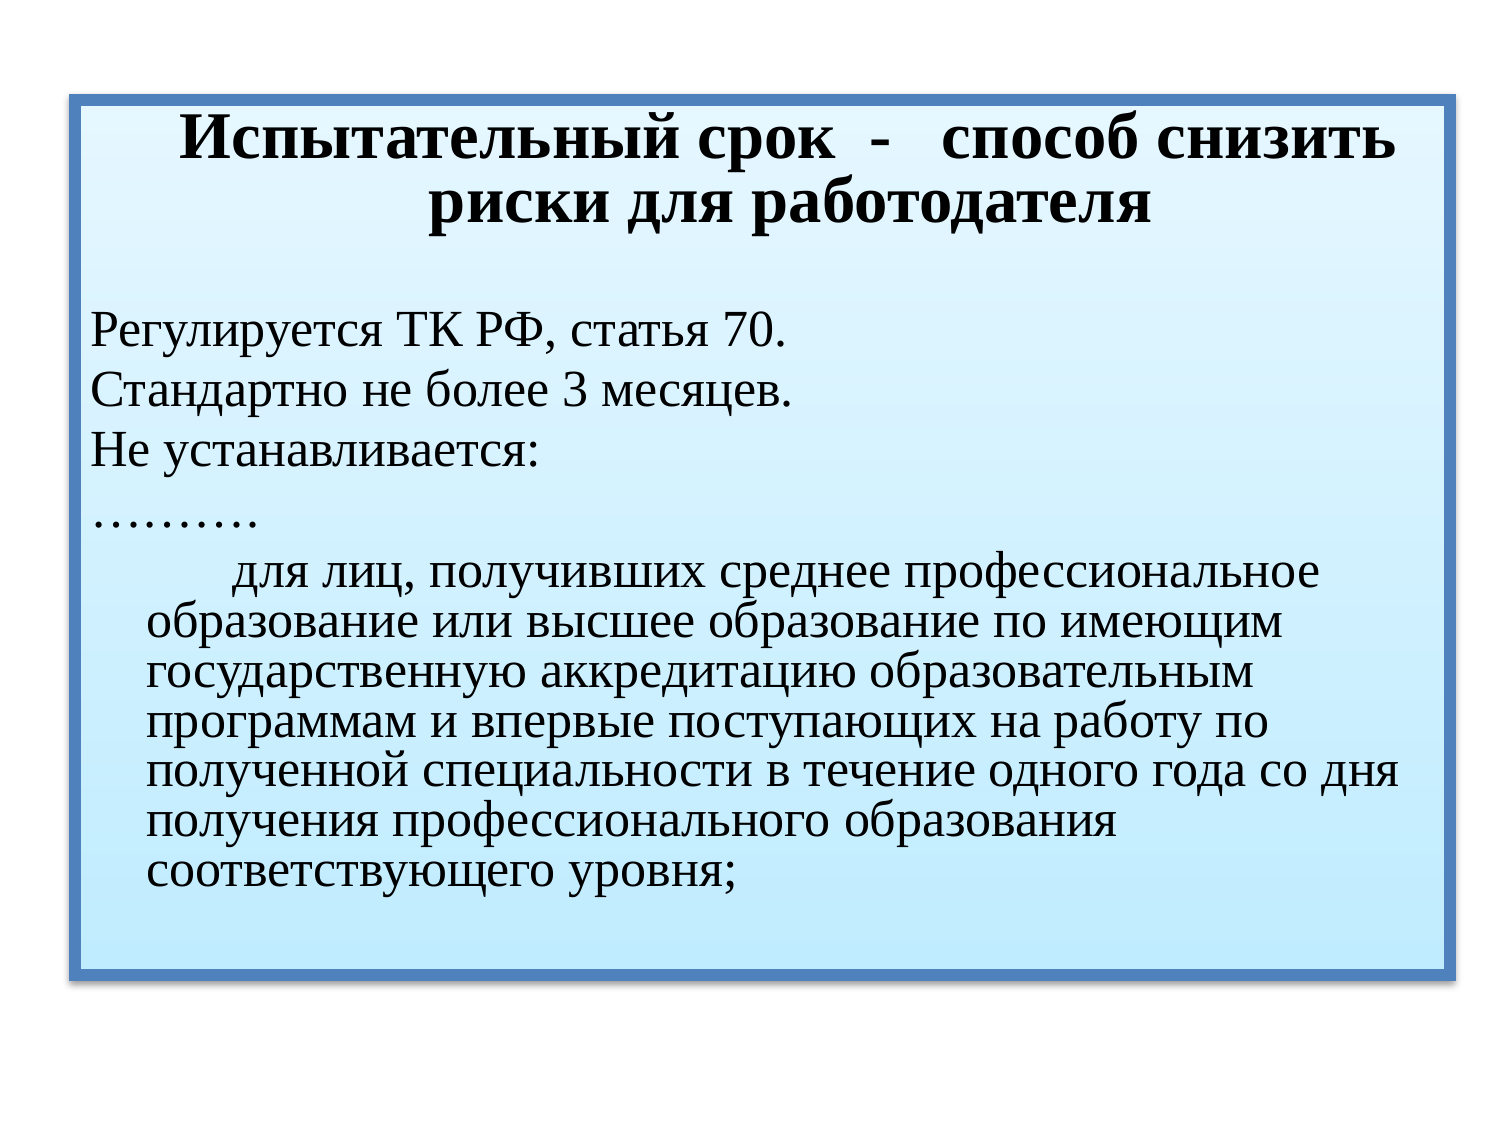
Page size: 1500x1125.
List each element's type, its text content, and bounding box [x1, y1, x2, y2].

list Испытательный срок - способ снизить риски для работодателя Регулируется ТК РФ, статья 70. Стандартно не более 3 месяцев. Не устанавливается: ………. для лиц, получивших среднее профессиональное образование или высшее образование по имеющим государственную аккредитацию образовательным программам и впервые поступающих на работу по полученной специальности в течение одного года со дня получения профессионального образования соответствующего уровня; [74, 99, 1451, 976]
